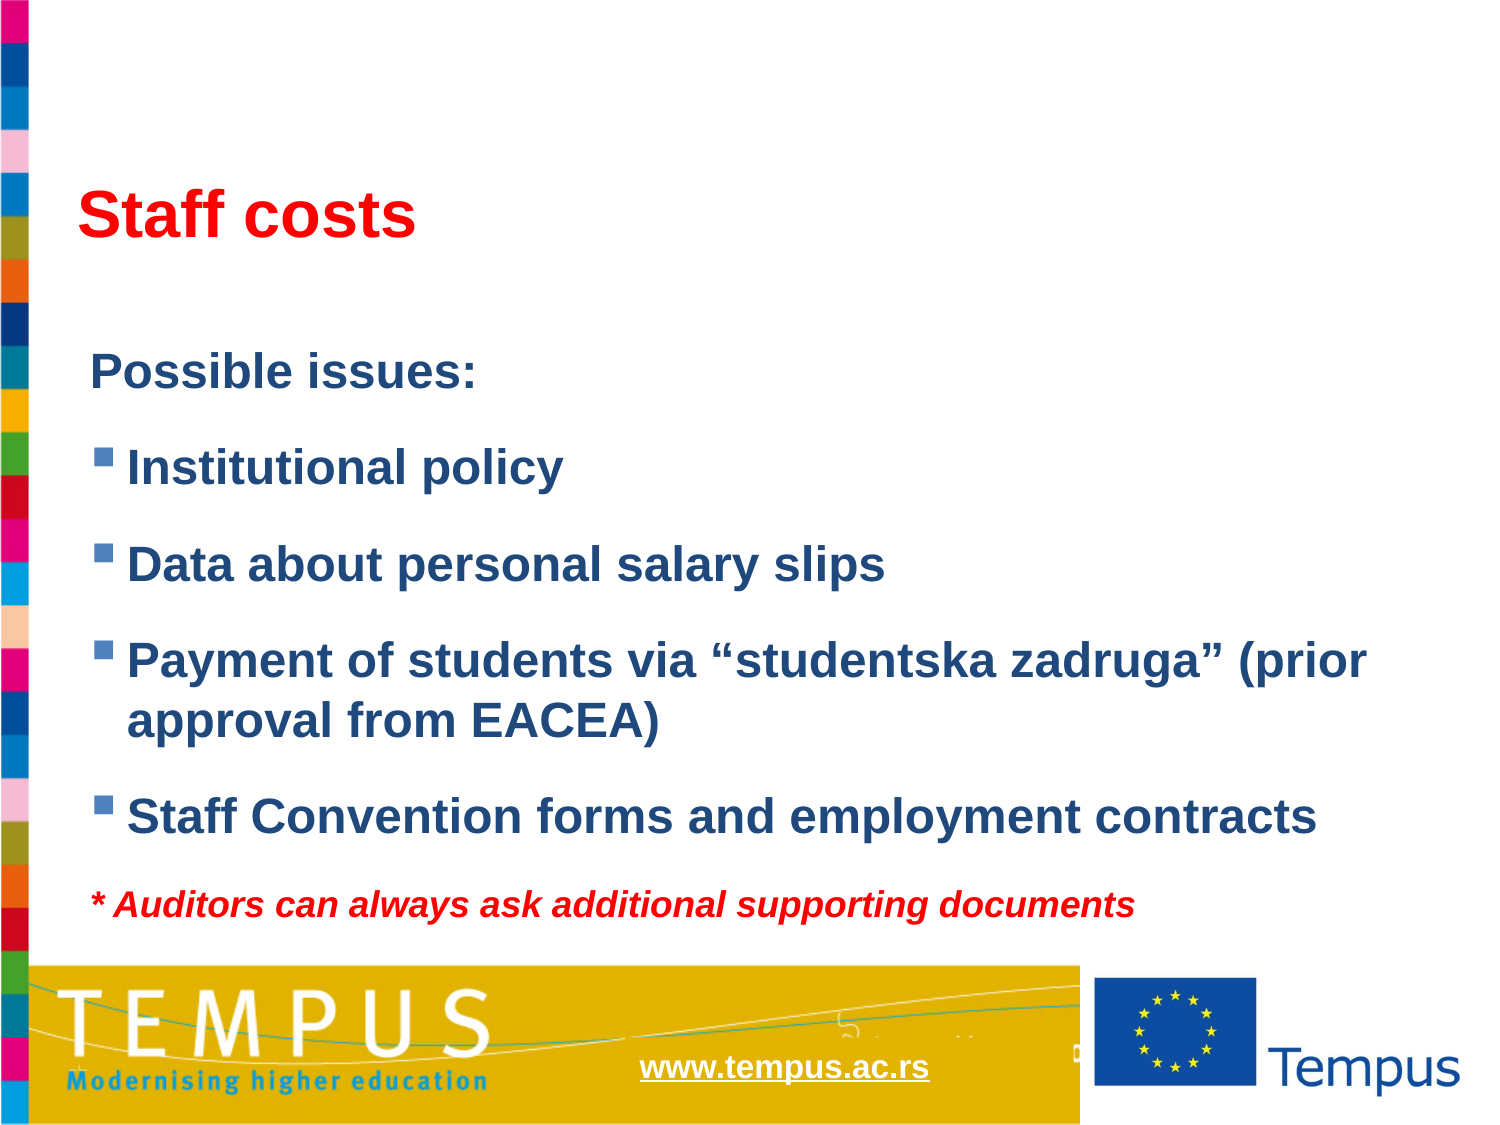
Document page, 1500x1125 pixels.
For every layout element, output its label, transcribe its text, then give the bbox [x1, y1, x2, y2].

picture [0, 0, 1500, 1125]
text_box Staff costs [62, 112, 1375, 259]
text_box www.tempus.ac.rs [624, 1037, 1074, 1093]
text_box Possible issues: Institutional policy Data about personal salary slips Payment of students via “studentska zadruga” (prior approval from EACEA) Staff Convention forms and employment contracts * Auditors can always ask additional supporting documents [75, 331, 1450, 938]
